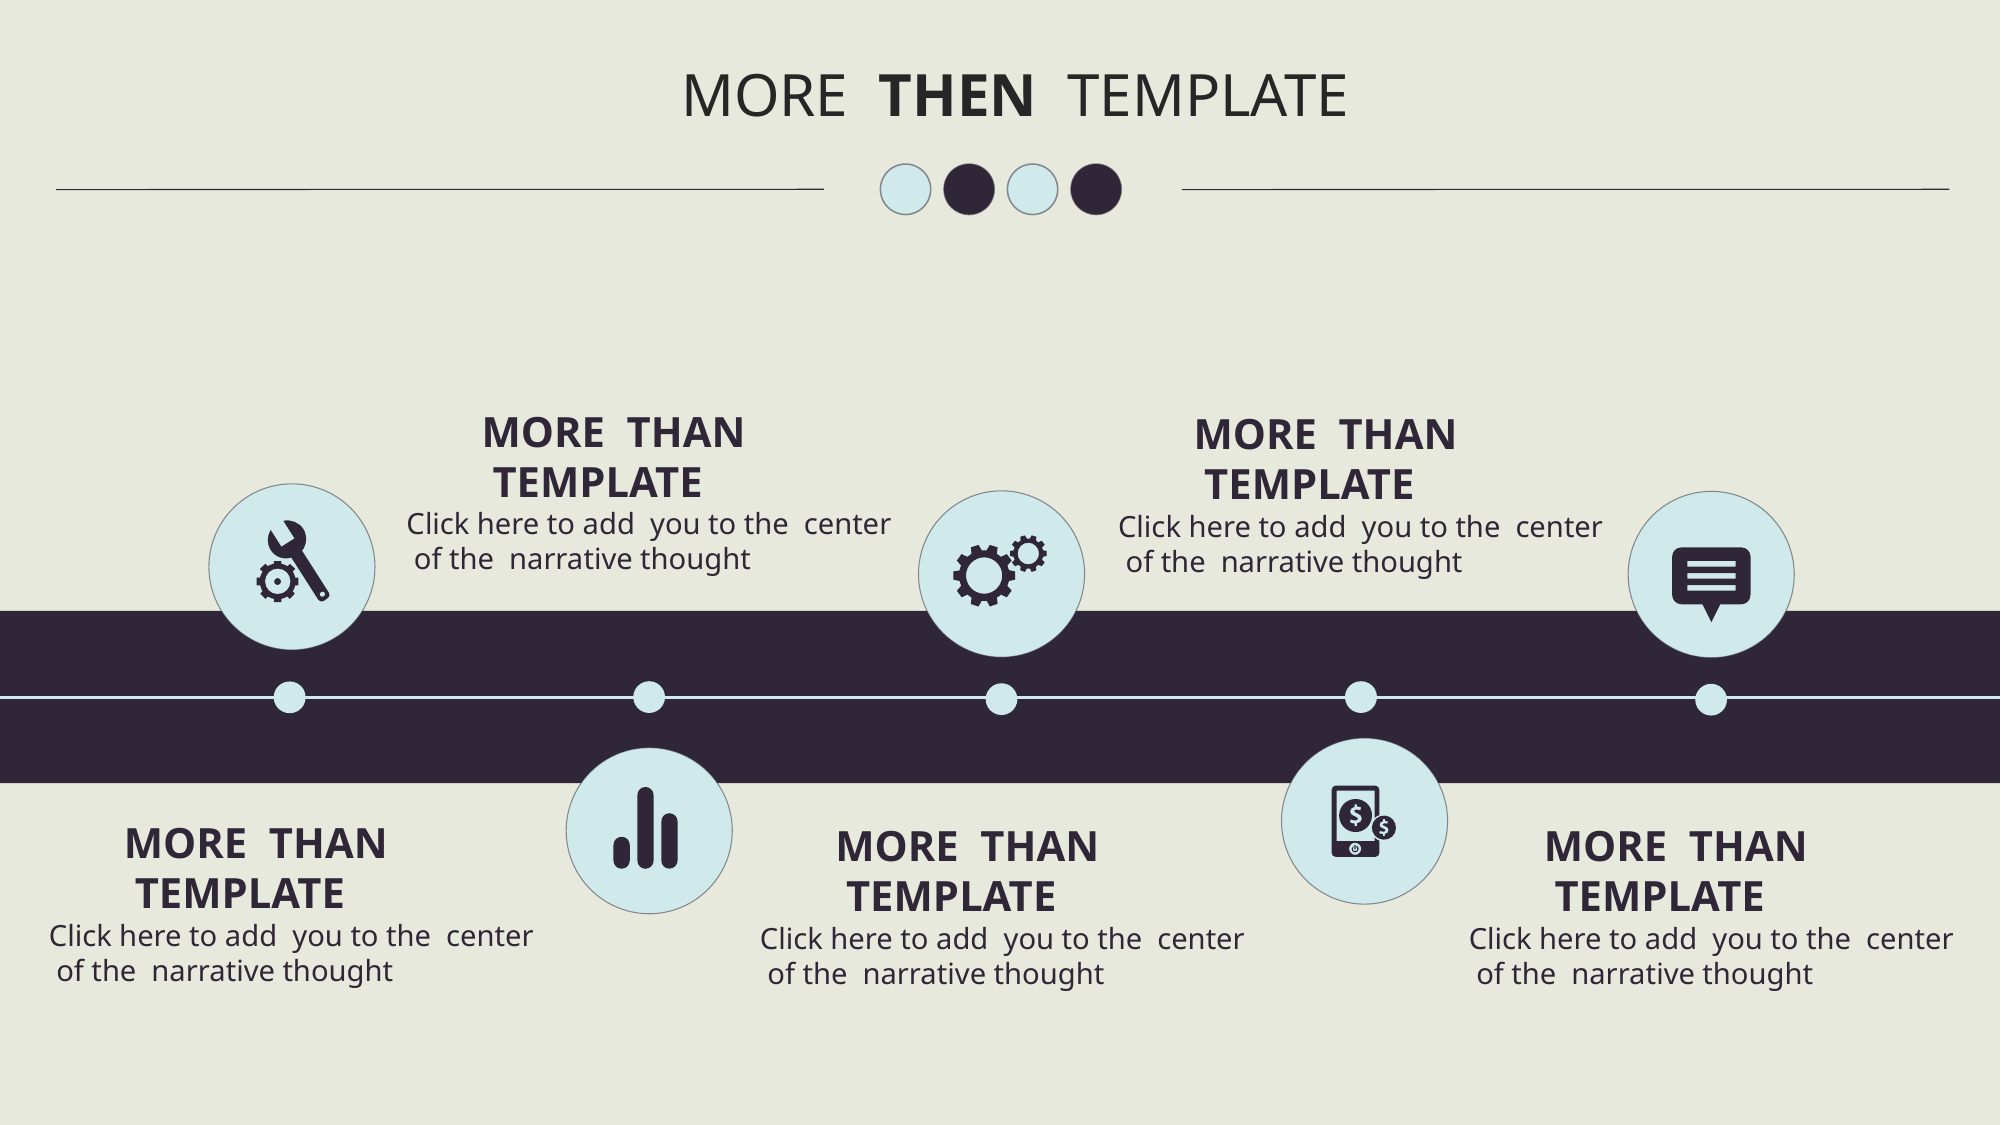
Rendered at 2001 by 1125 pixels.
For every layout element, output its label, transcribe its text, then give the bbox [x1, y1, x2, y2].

text_box MORE THAN TEMPLATE Click here to add you to the center of the narrative thought [391, 398, 907, 583]
text_box [0, 610, 2000, 696]
text_box MORE THAN TEMPLATE Click here to add you to the center of the narrative thought [34, 809, 549, 995]
text_box MORE THEN TEMPLATE [636, 42, 1365, 138]
text_box [638, 709, 660, 713]
text_box [1628, 491, 1795, 658]
text_box [1698, 709, 1724, 716]
text_box MORE THAN TEMPLATE Click here to add you to the center of the narrative thought [1453, 812, 1969, 998]
text_box [1695, 683, 1727, 696]
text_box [256, 518, 331, 603]
text_box [633, 681, 665, 696]
text_box [208, 483, 376, 650]
text_box [566, 747, 733, 914]
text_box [953, 535, 1047, 607]
text_box MORE THAN TEMPLATE Click here to add you to the center of the narrative thought [745, 812, 1261, 998]
text_box [273, 681, 306, 696]
text_box [989, 709, 1014, 716]
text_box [1331, 785, 1398, 857]
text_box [880, 163, 1122, 215]
text_box [918, 490, 1085, 658]
text_box [1350, 709, 1372, 713]
text_box [1281, 738, 1448, 905]
text_box MORE THAN TEMPLATE Click here to add you to the center of the narrative thought [1103, 400, 1619, 586]
text_box [986, 683, 1017, 696]
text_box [613, 786, 678, 869]
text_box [1671, 547, 1751, 623]
text_box [278, 709, 301, 714]
text_box [0, 708, 2000, 784]
text_box [1345, 681, 1377, 696]
